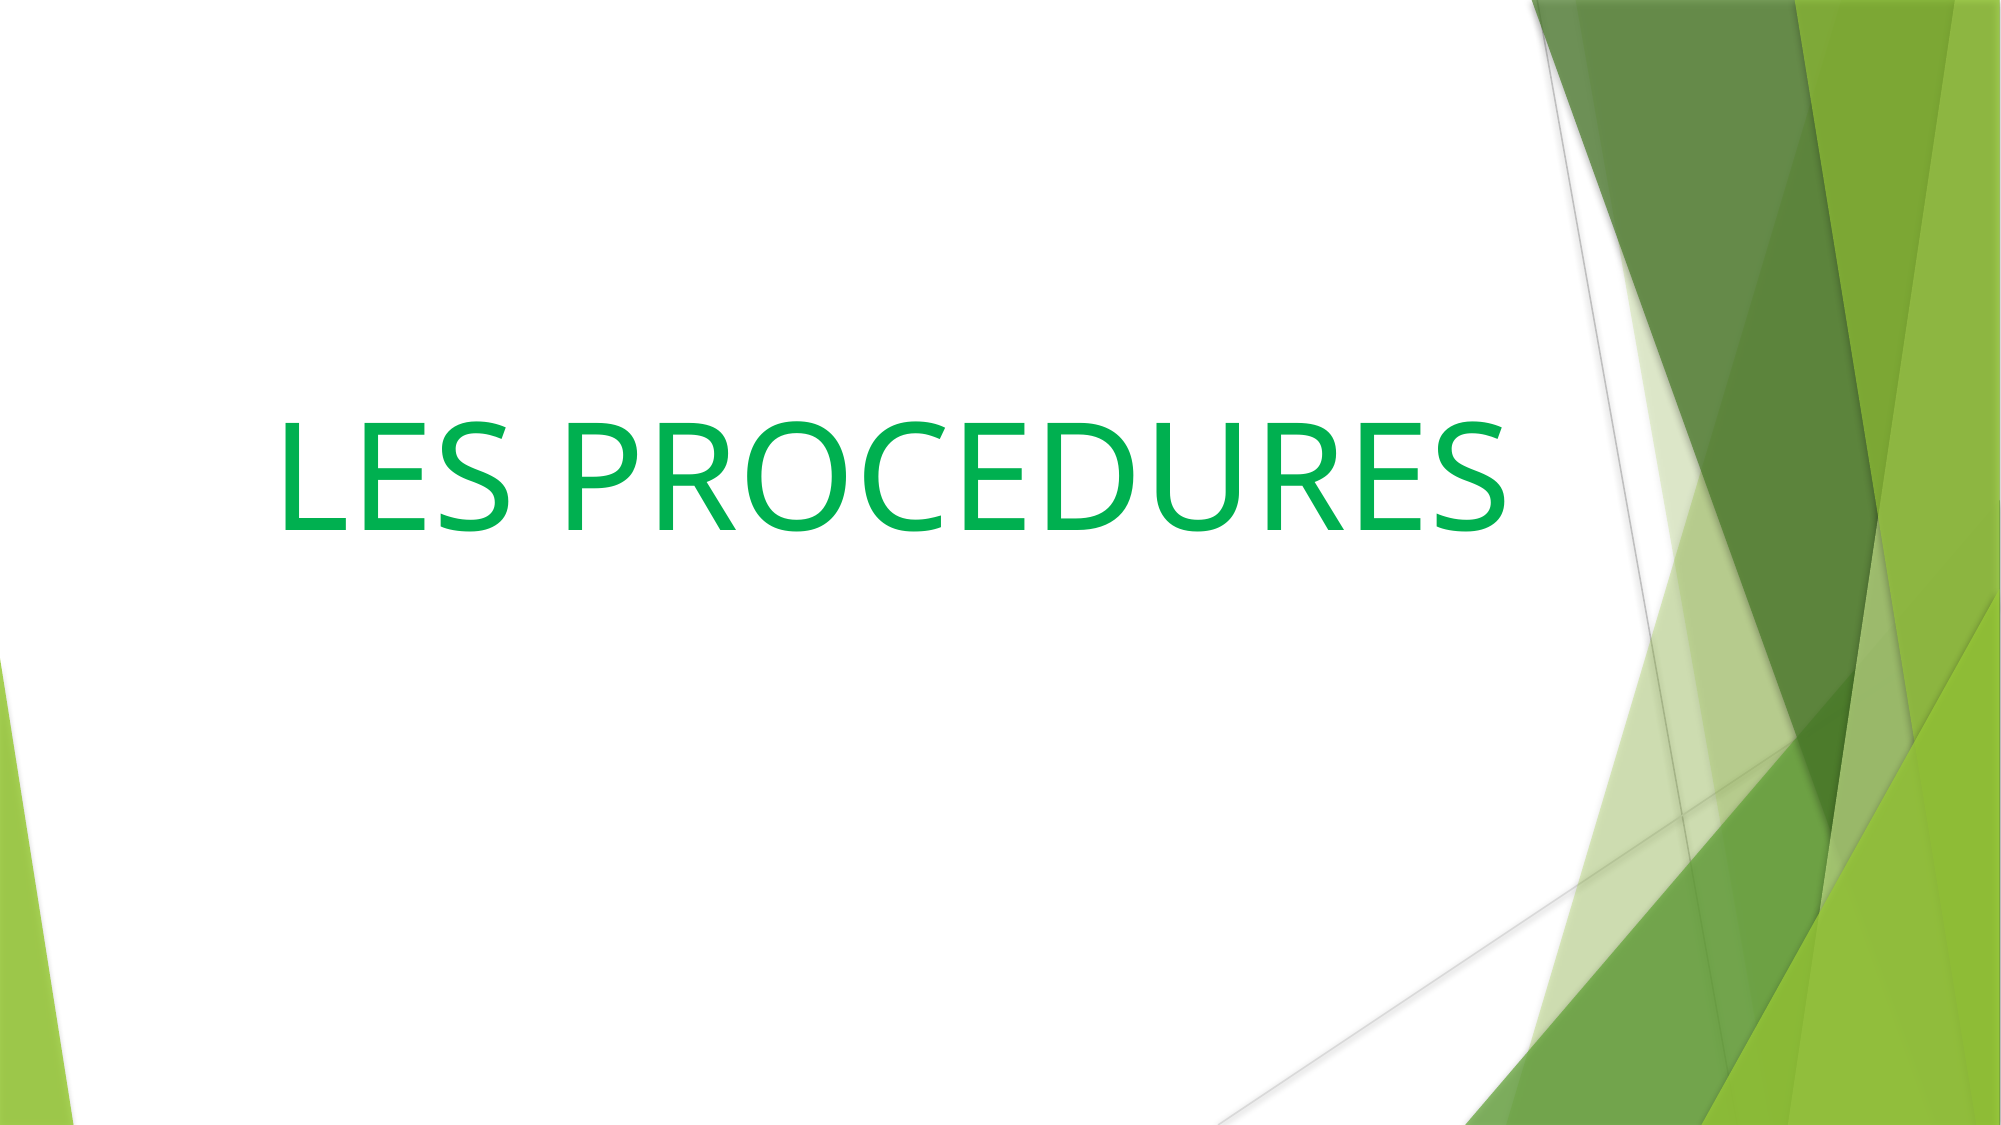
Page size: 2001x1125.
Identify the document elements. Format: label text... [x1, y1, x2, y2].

text_box [456, 30, 1626, 92]
text_box LES PROCEDURES [107, 372, 1677, 568]
